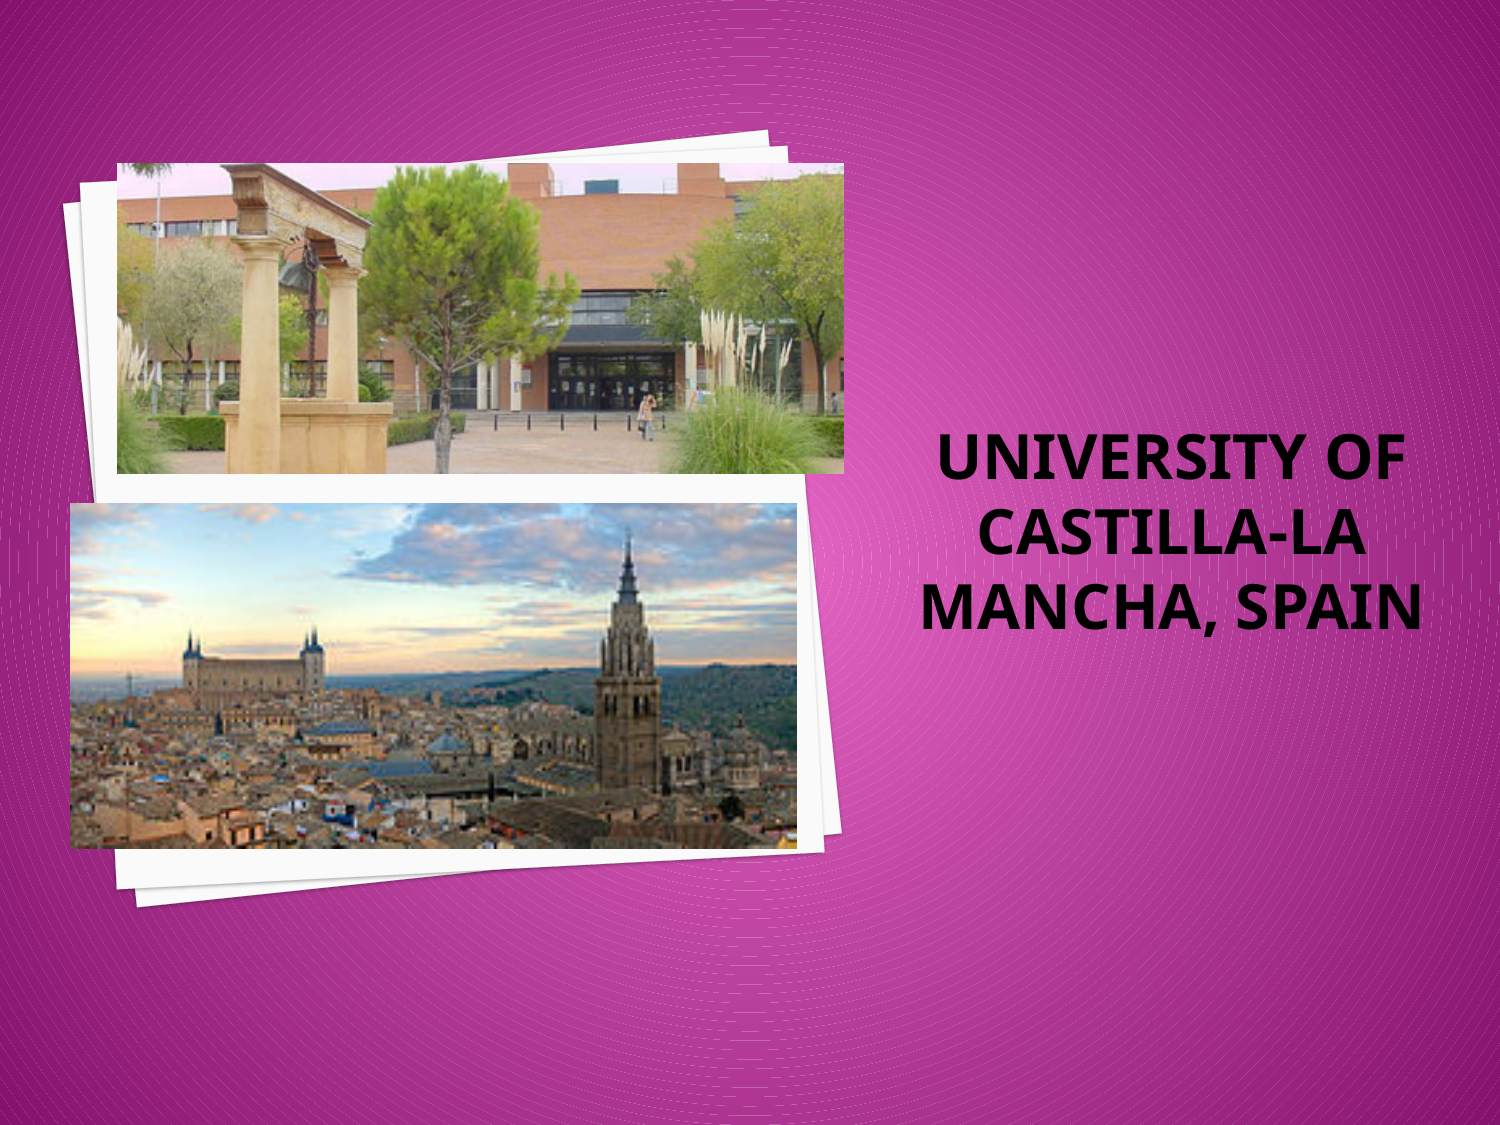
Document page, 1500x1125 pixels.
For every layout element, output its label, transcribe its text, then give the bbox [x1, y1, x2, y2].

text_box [69, 163, 845, 849]
title University of Castilla-La Mancha, Spain [890, 304, 1454, 643]
